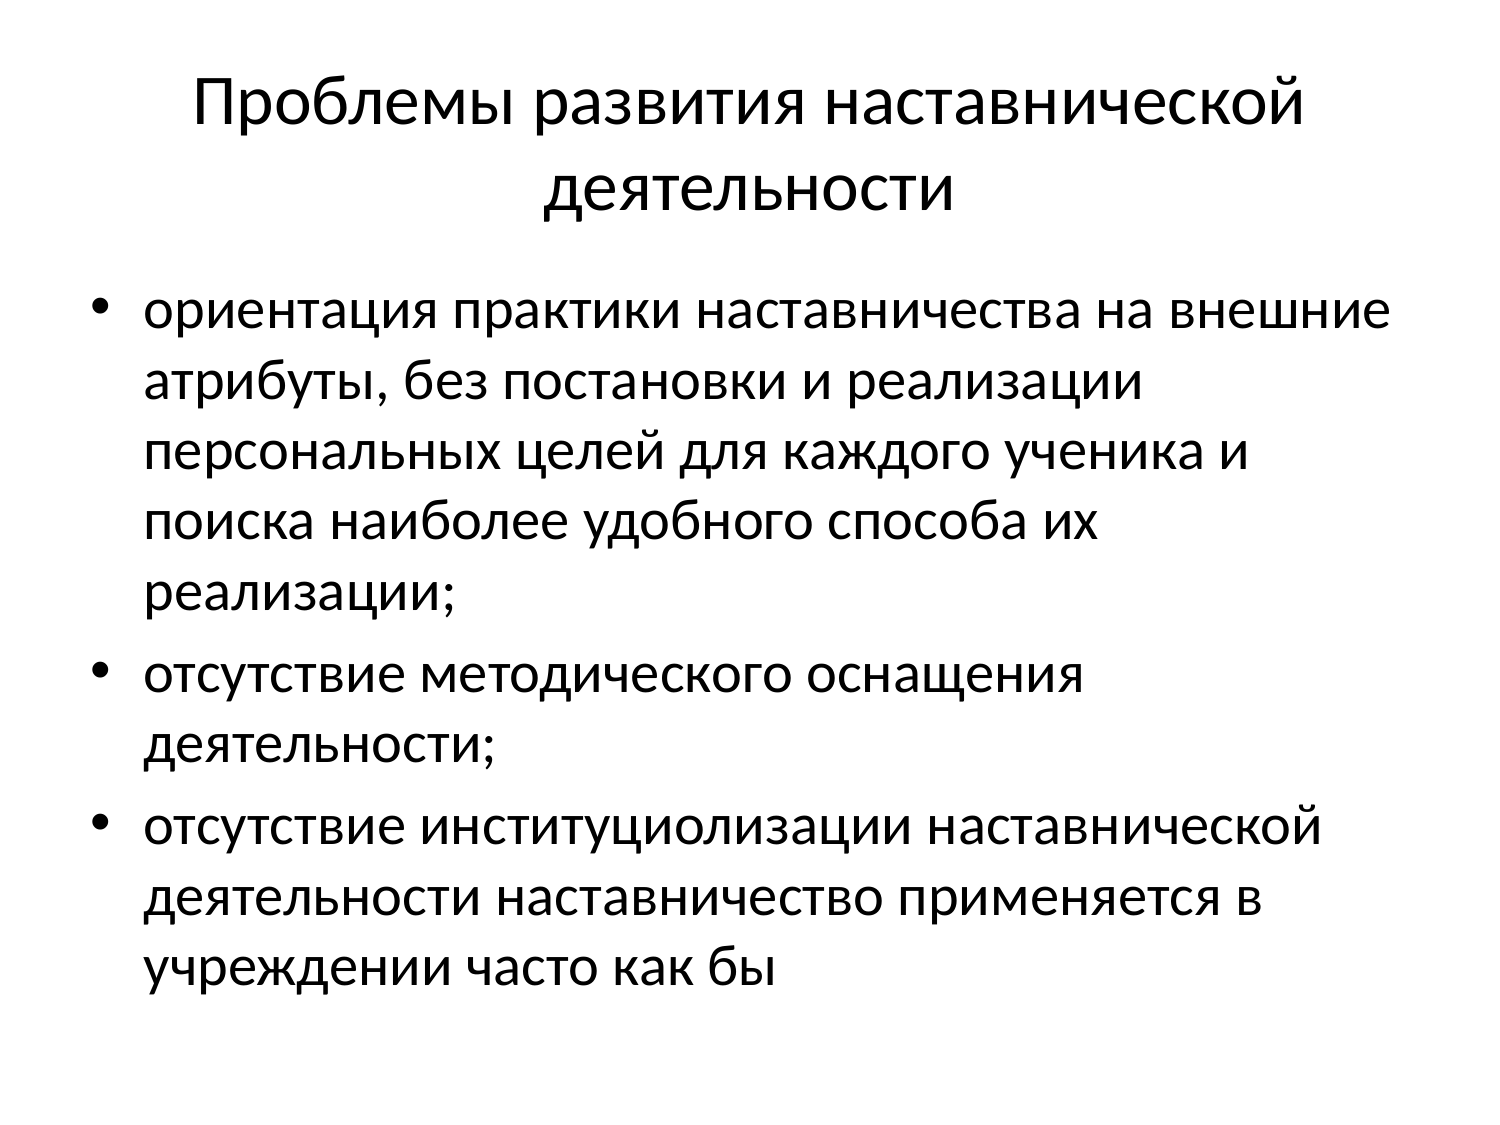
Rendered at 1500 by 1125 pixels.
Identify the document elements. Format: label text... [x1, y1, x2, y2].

list ориентация практики наставничества на внешние атрибуты, без постановки и реализации персональных целей для каждого ученика и поиска наиболее удобного способа их реализации; отсутствие методического оснащения деятельности; отсутствие институциолизации наставнической деятельности наставничество применяется в учреждении часто как бы [75, 262, 1425, 1005]
title Проблемы развития наставнической деятельности [75, 45, 1425, 233]
